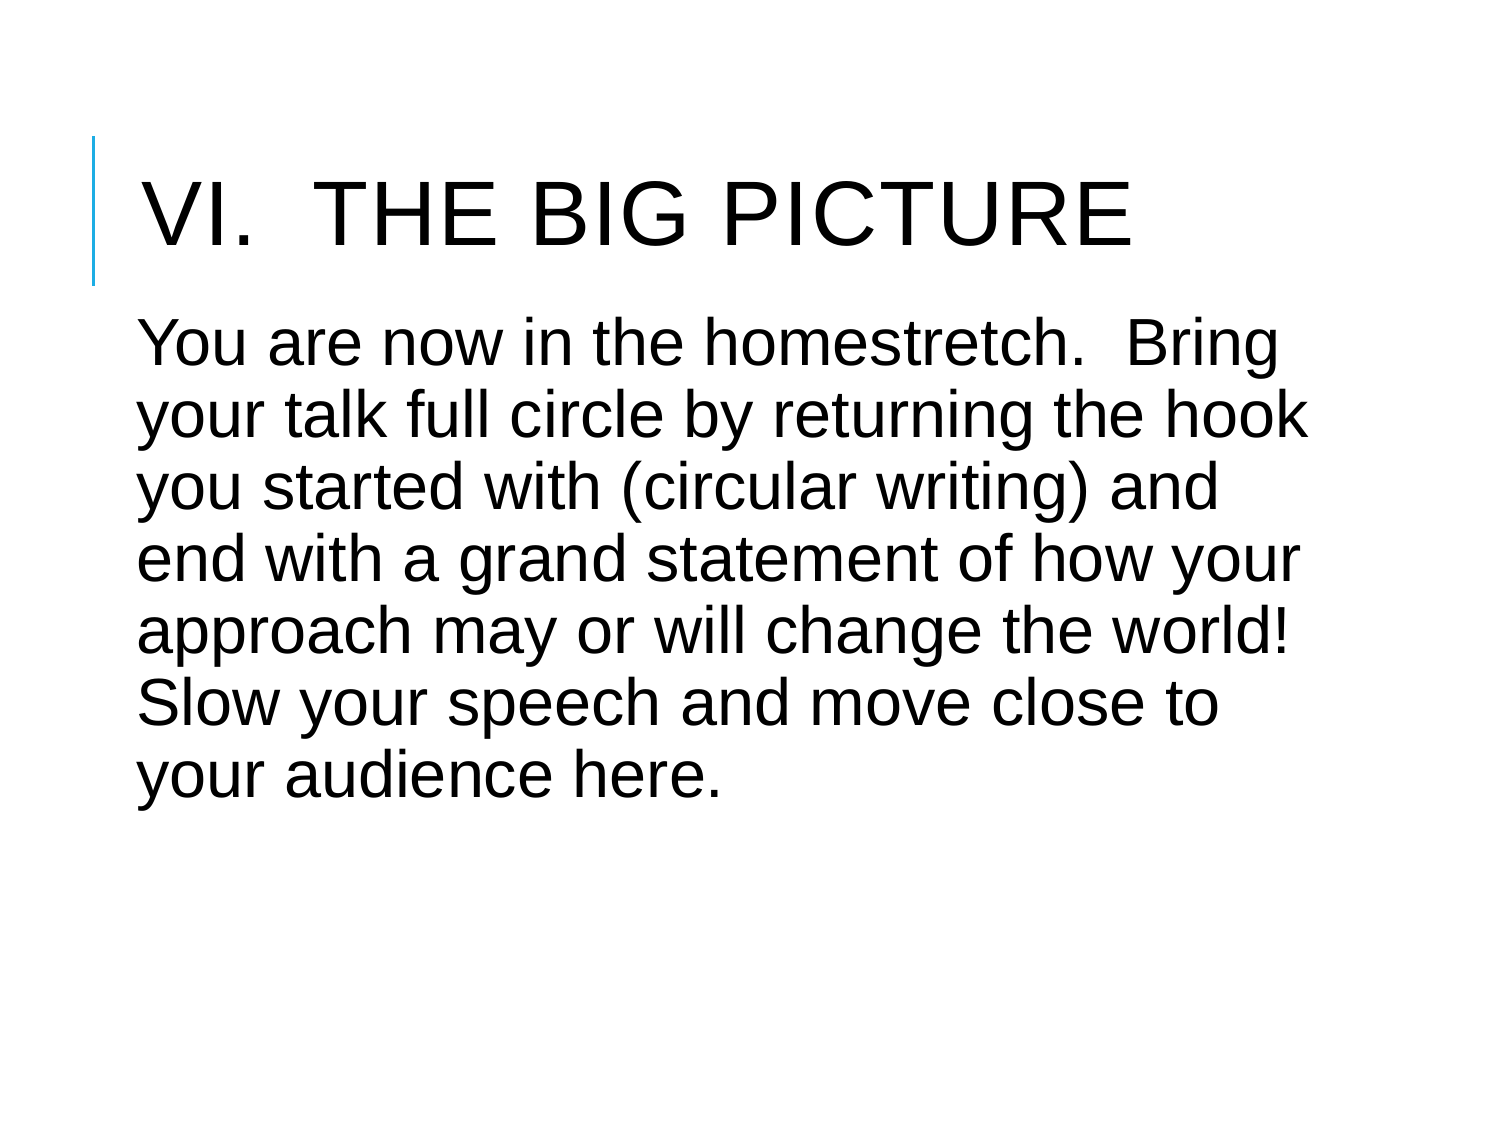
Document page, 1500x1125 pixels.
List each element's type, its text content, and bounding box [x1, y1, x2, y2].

title VI. The Big Picture [126, 96, 1322, 342]
list You are now in the homestretch. Bring your talk full circle by returning the hook you started with (circular writing) and end with a grand statement of how your approach may or will change the world! Slow your speech and move close to your audience here. [128, 299, 1325, 960]
